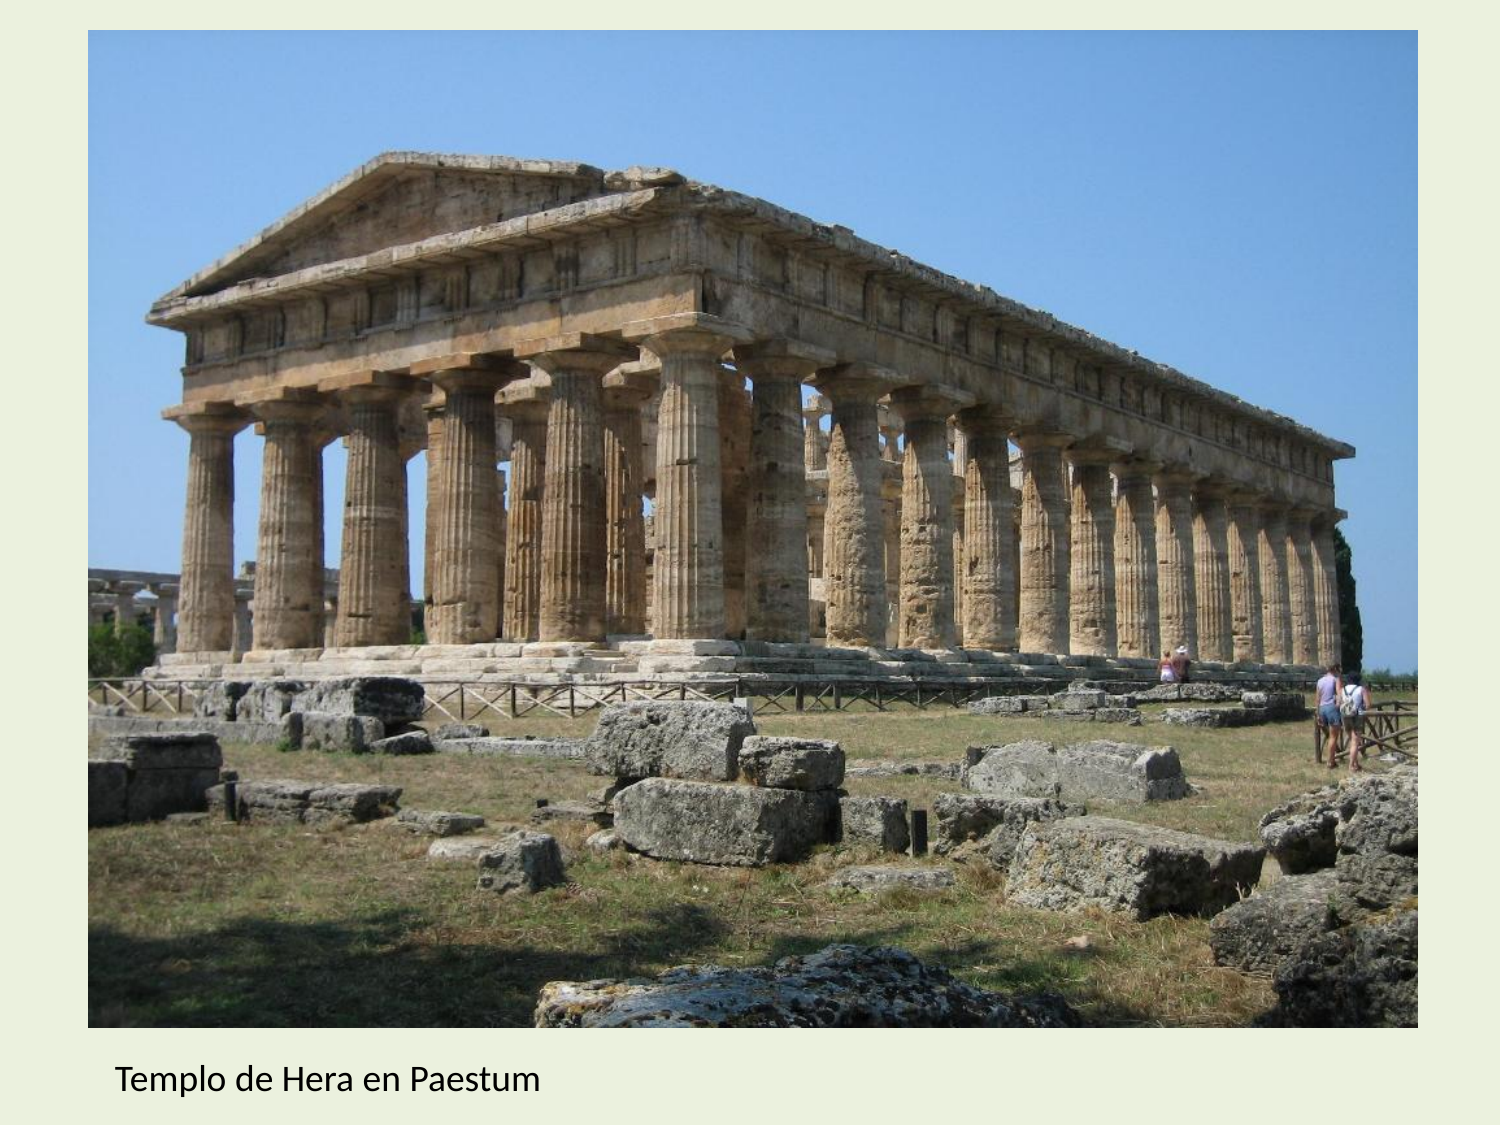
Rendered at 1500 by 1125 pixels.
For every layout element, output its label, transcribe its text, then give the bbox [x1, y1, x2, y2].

picture [88, 30, 1418, 1028]
text_box Templo de Hera en Paestum [100, 1046, 833, 1107]
